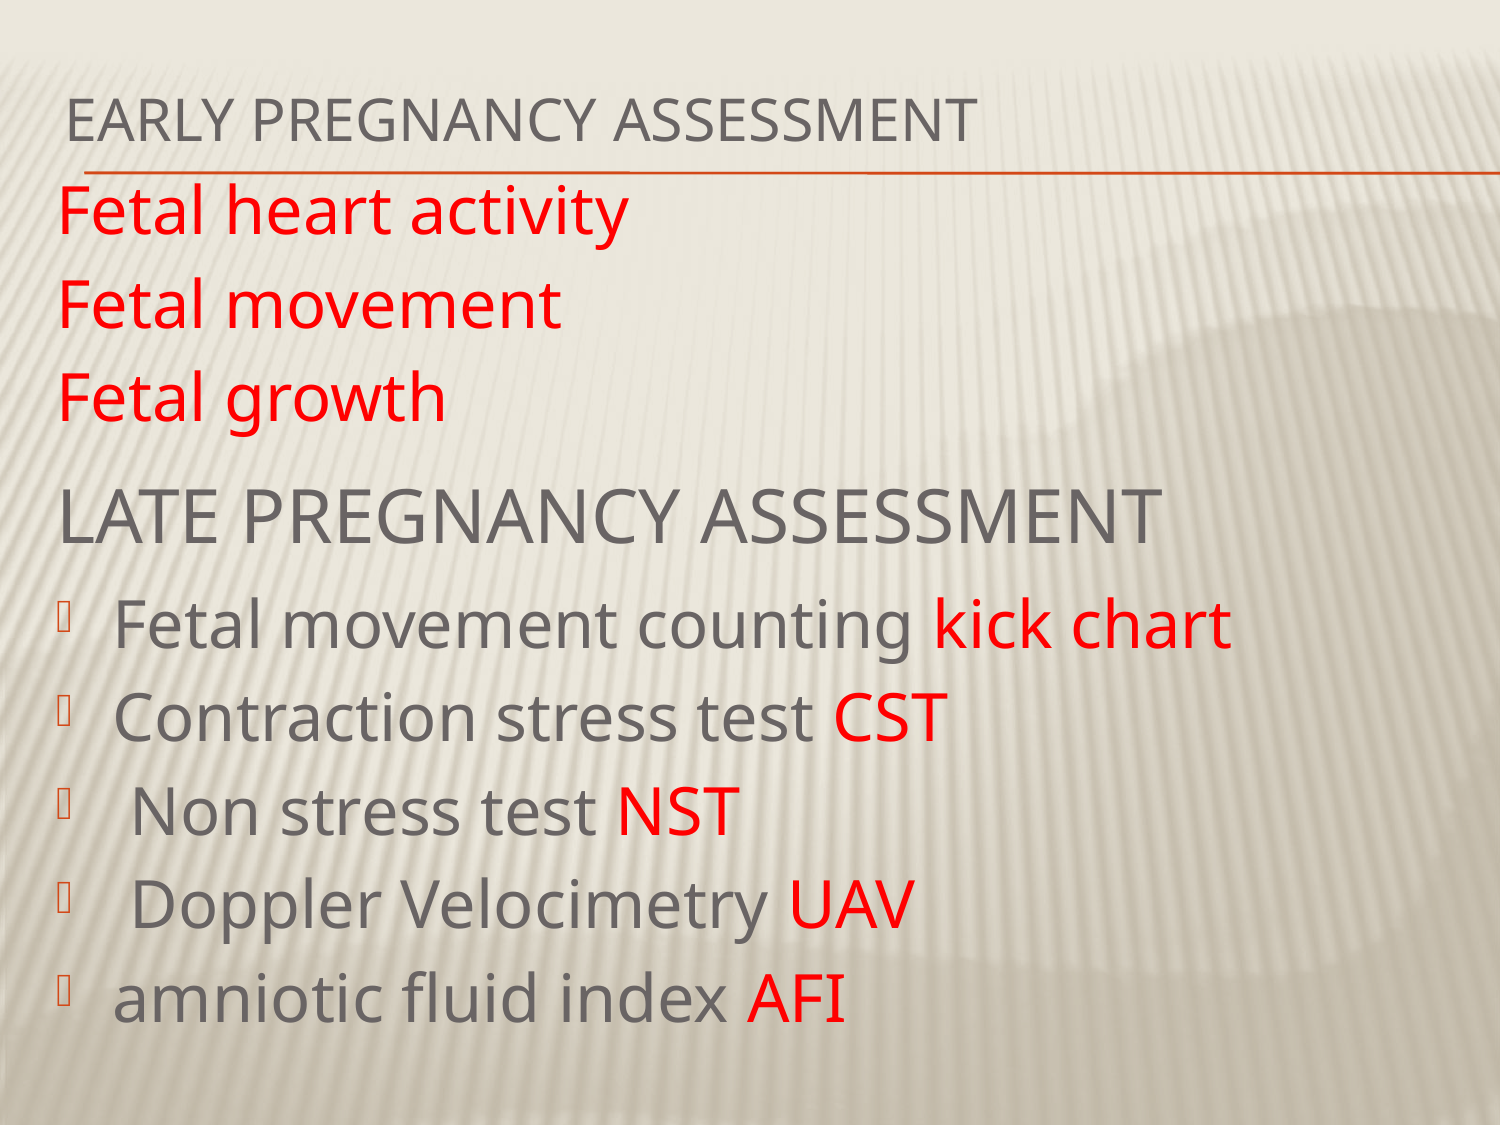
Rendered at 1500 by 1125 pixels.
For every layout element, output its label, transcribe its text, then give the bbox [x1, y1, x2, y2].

list Fetal heart activity Fetal movement Fetal growth [41, 160, 1467, 444]
text_box Late pregnancy assessment [41, 444, 1467, 574]
text_box Fetal movement counting kick chart Contraction stress test CST Non stress test NST Doppler Velocimetry UAV amniotic fluid index AFI [41, 574, 1467, 1083]
title Early pregnancy assessment [50, 75, 1475, 161]
